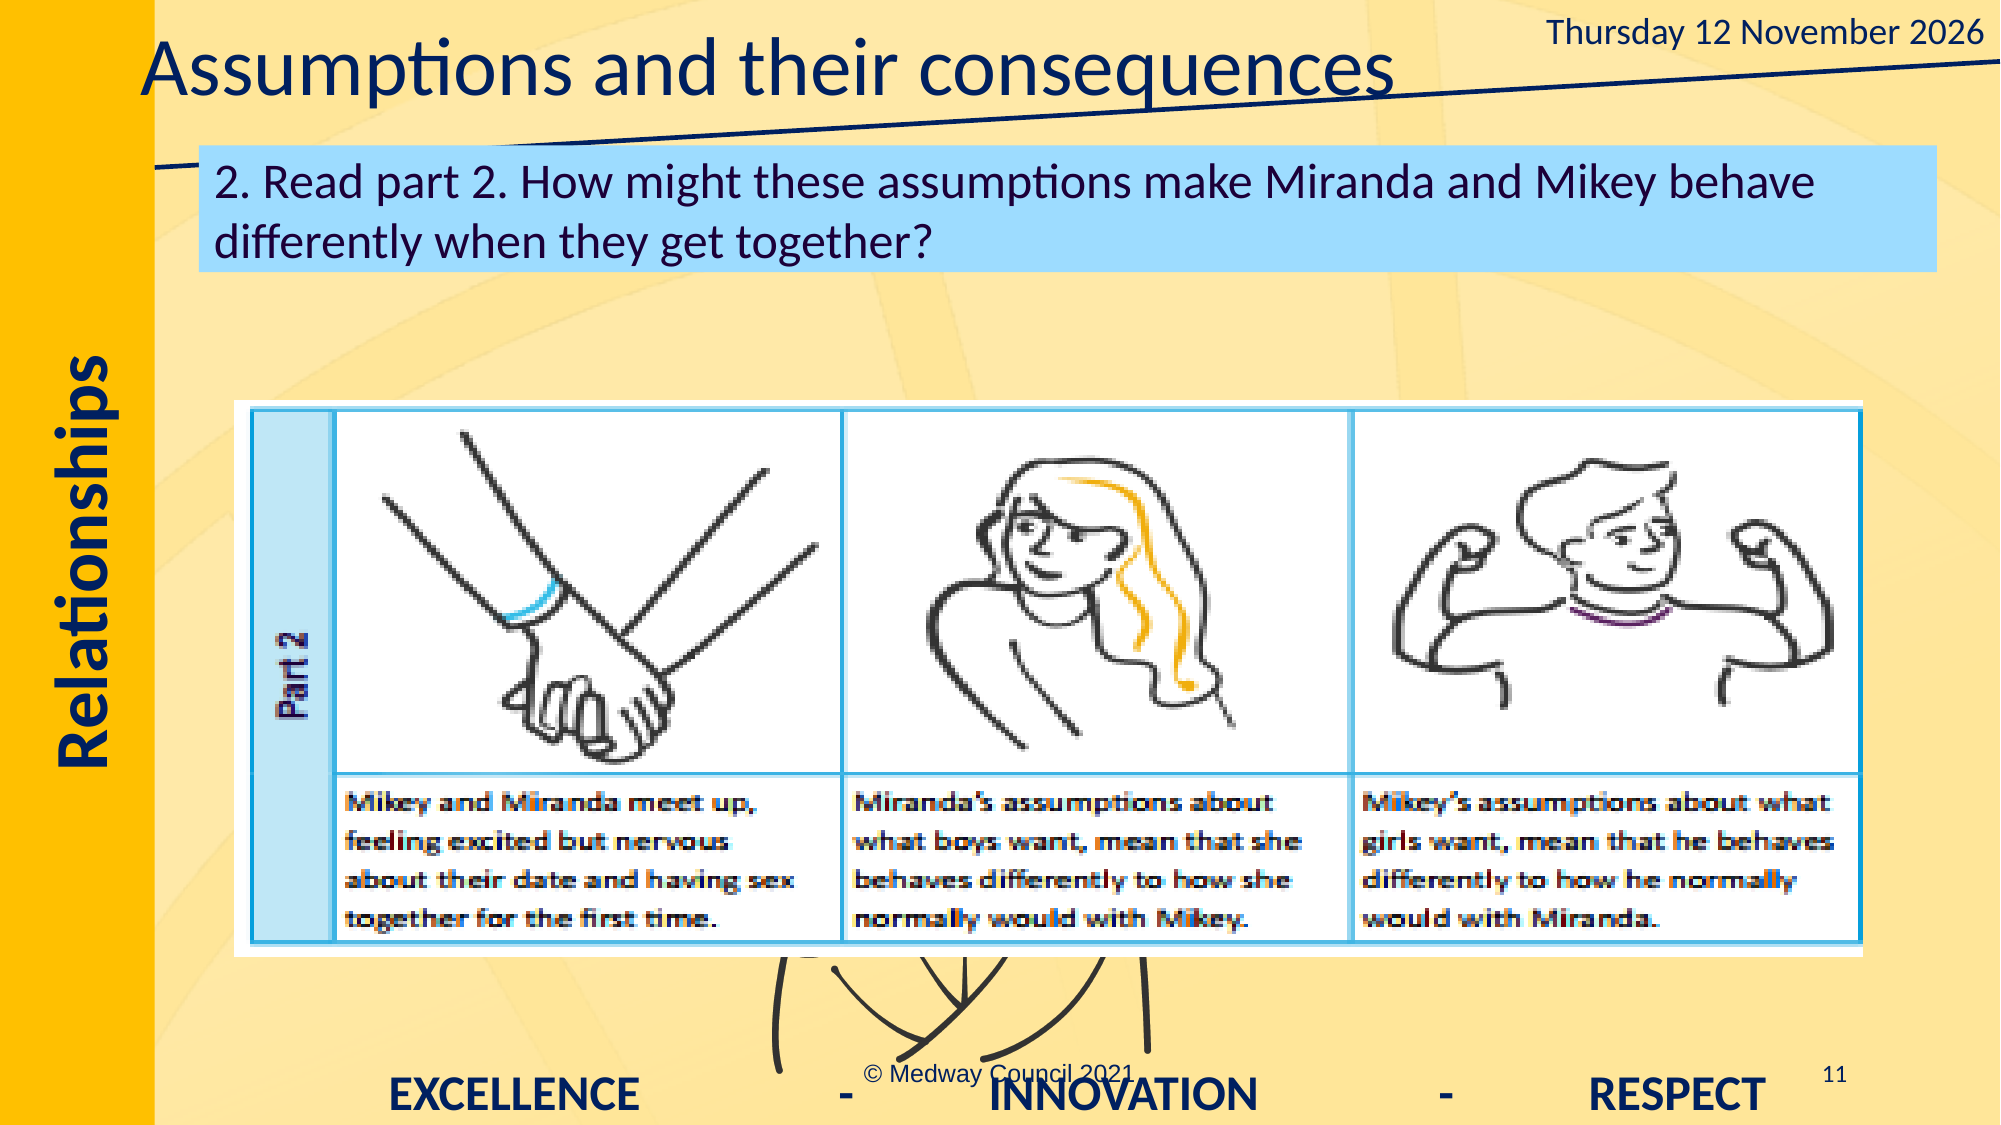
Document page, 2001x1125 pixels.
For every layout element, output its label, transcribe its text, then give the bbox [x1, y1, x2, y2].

footer © Medway Council 2021 [662, 1042, 1338, 1103]
slide_number 11 [1412, 1042, 1863, 1103]
text_box 2. Read part 2. How might these assumptions make Miranda and Mikey behave differently when they get together? [198, 144, 1938, 273]
title Assumptions and their consequences [125, 0, 2000, 178]
picture [234, 400, 1863, 1092]
